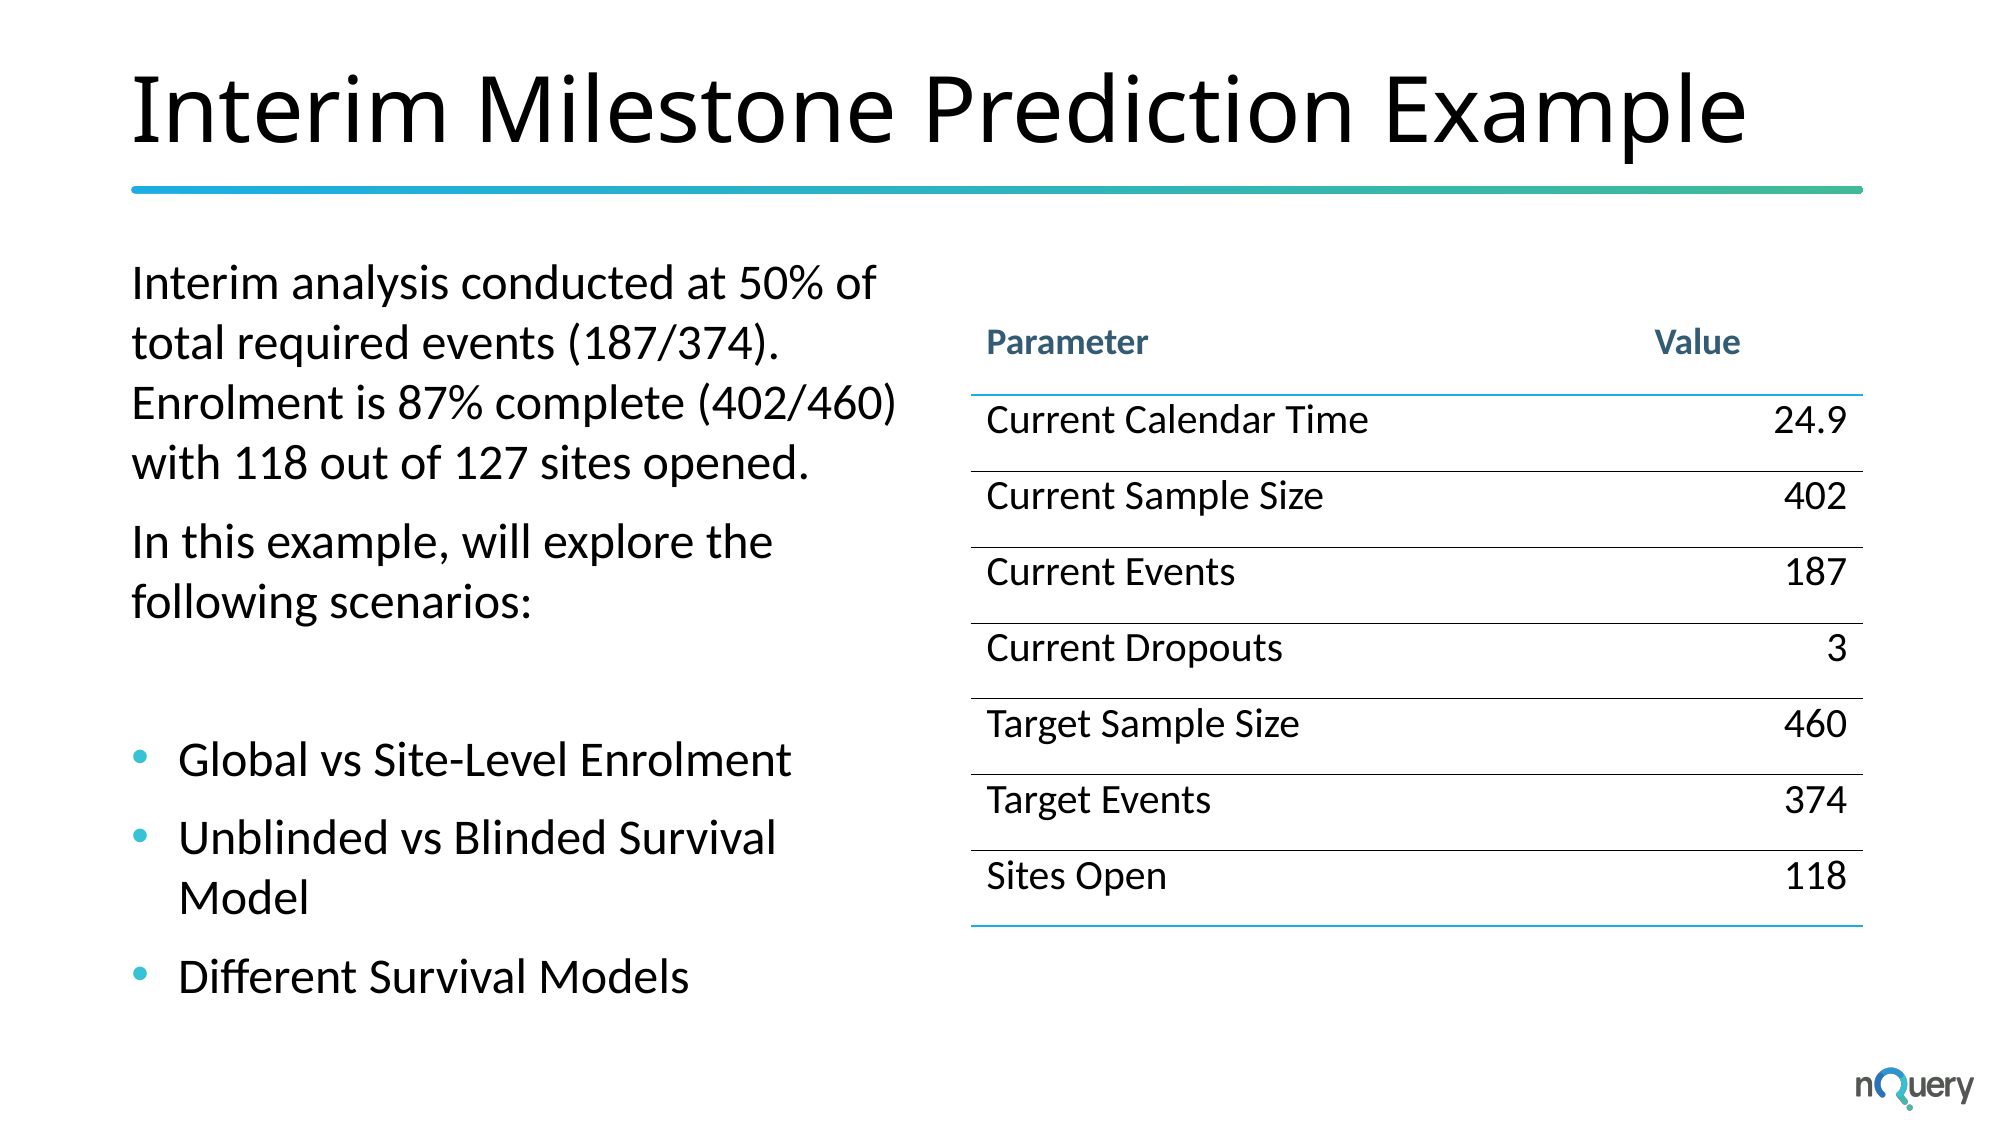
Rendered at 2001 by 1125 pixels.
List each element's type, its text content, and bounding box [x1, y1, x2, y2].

table_cell 374 [1640, 775, 1862, 850]
picture [1841, 1047, 1989, 1125]
table_header Parameter [973, 320, 1639, 394]
table_cell Target Events [973, 775, 1639, 850]
table_cell 402 [1640, 472, 1862, 547]
title Interim Milestone Prediction Example [131, 35, 1863, 163]
table_cell Current Dropouts [973, 624, 1639, 698]
table_cell 187 [1640, 548, 1862, 623]
table_cell 118 [1640, 851, 1862, 925]
table_cell Sites Open [973, 851, 1639, 925]
table_header Value [1640, 320, 1862, 394]
table_cell 3 [1640, 624, 1862, 698]
table_cell Current Events [973, 548, 1639, 623]
list Interim analysis conducted at 50% of total required events (187/374). Enrolment is 87% complete (402/460) with 118 out of 127 sites opened. In this example, will explore the following scenarios: Global vs Site-Level Enrolment Unblinded vs Blinded Survival Model Different Survival Models [131, 249, 901, 1063]
table_cell Current Calendar Time [973, 396, 1639, 471]
table_cell 24.9 [1640, 396, 1862, 471]
table_cell Target Sample Size [973, 699, 1639, 774]
table_cell 460 [1640, 699, 1862, 774]
table_cell Current Sample Size [973, 472, 1639, 547]
